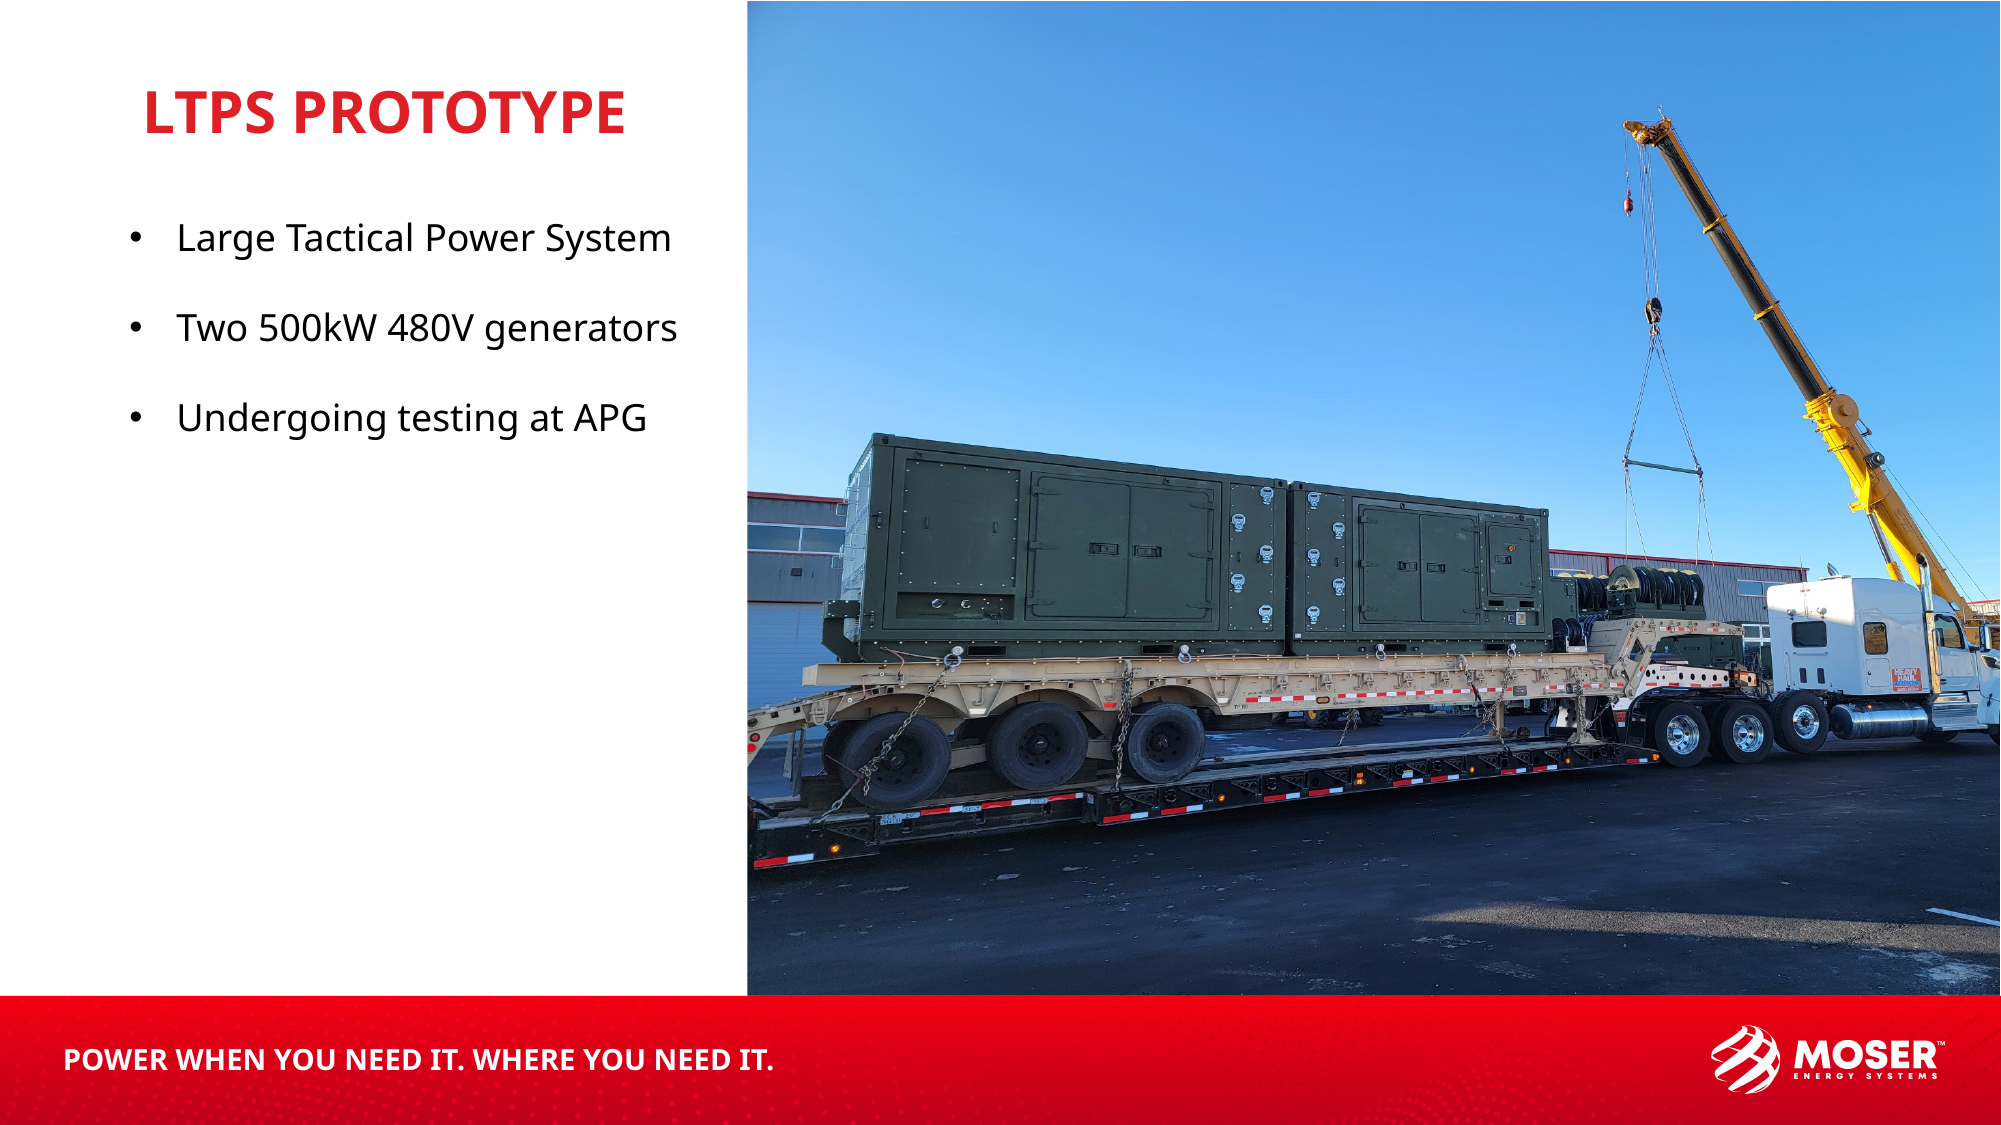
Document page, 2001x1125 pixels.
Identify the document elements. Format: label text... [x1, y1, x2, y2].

picture [0, 1, 2001, 1125]
text_box Large Tactical Power System Two 500kW 480V generators Undergoing testing at APG [114, 206, 746, 447]
text_box LTPS PROTOTYPE [127, 67, 643, 153]
